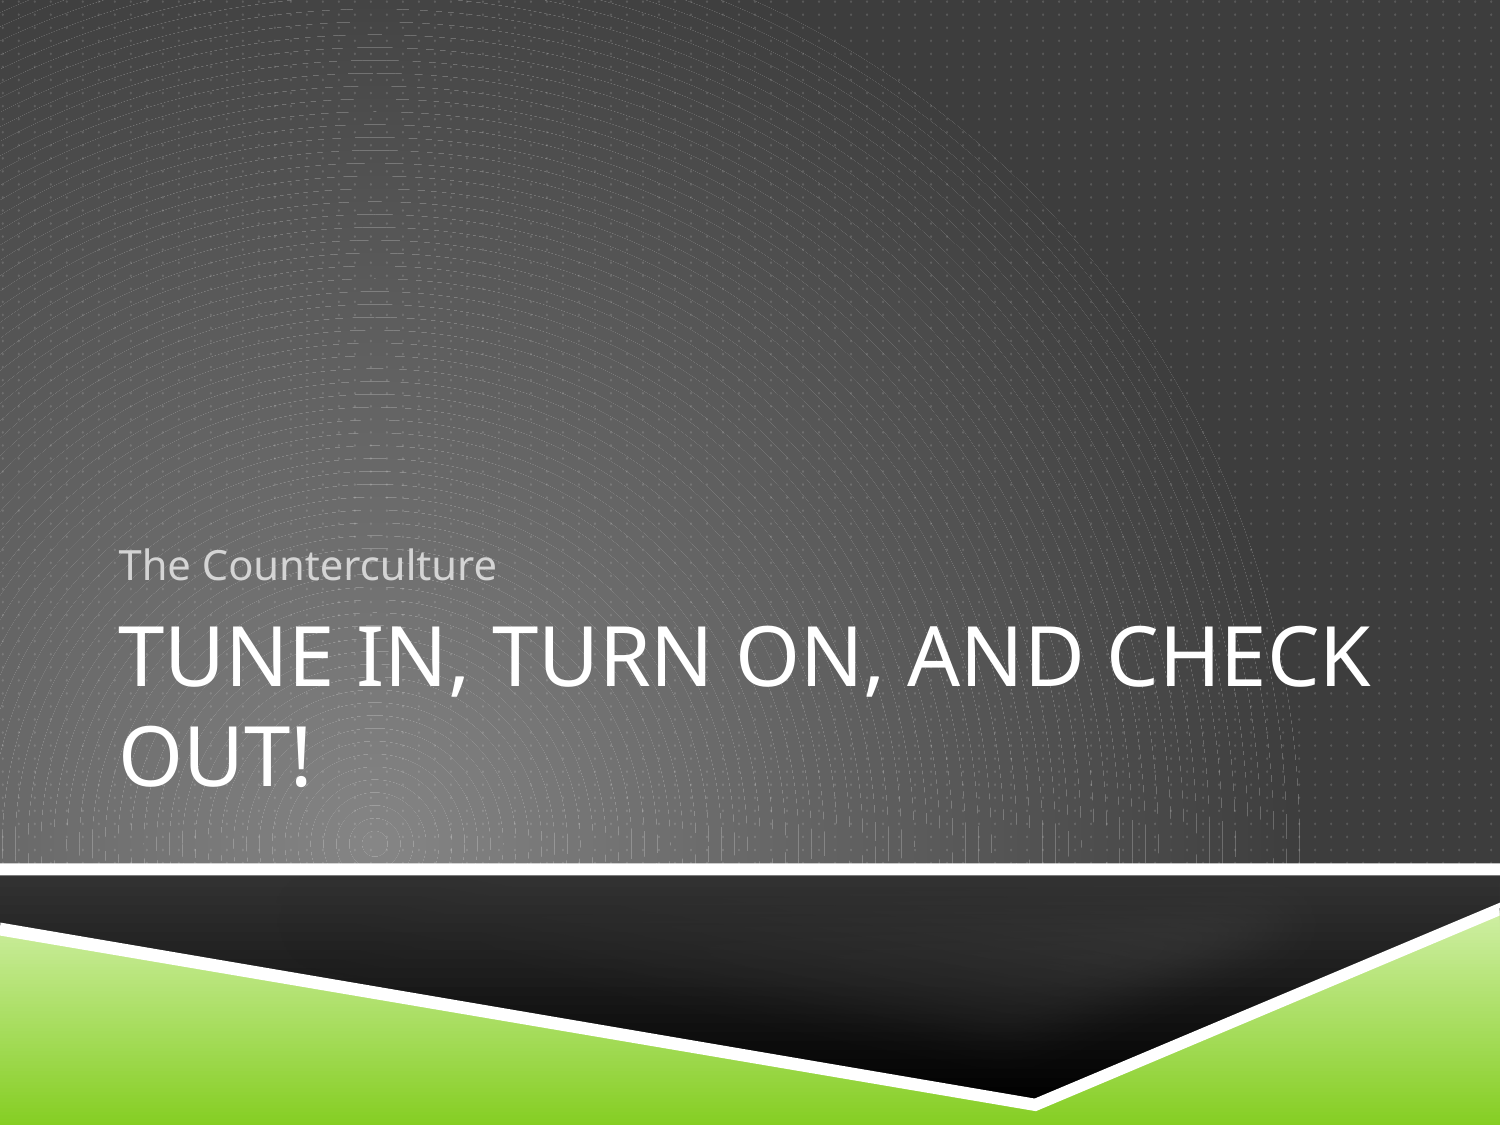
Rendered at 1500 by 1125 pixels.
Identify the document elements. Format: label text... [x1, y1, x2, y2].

list The Counterculture [118, 350, 1394, 597]
title Tune in, turn on, and check out! [118, 597, 1394, 820]
